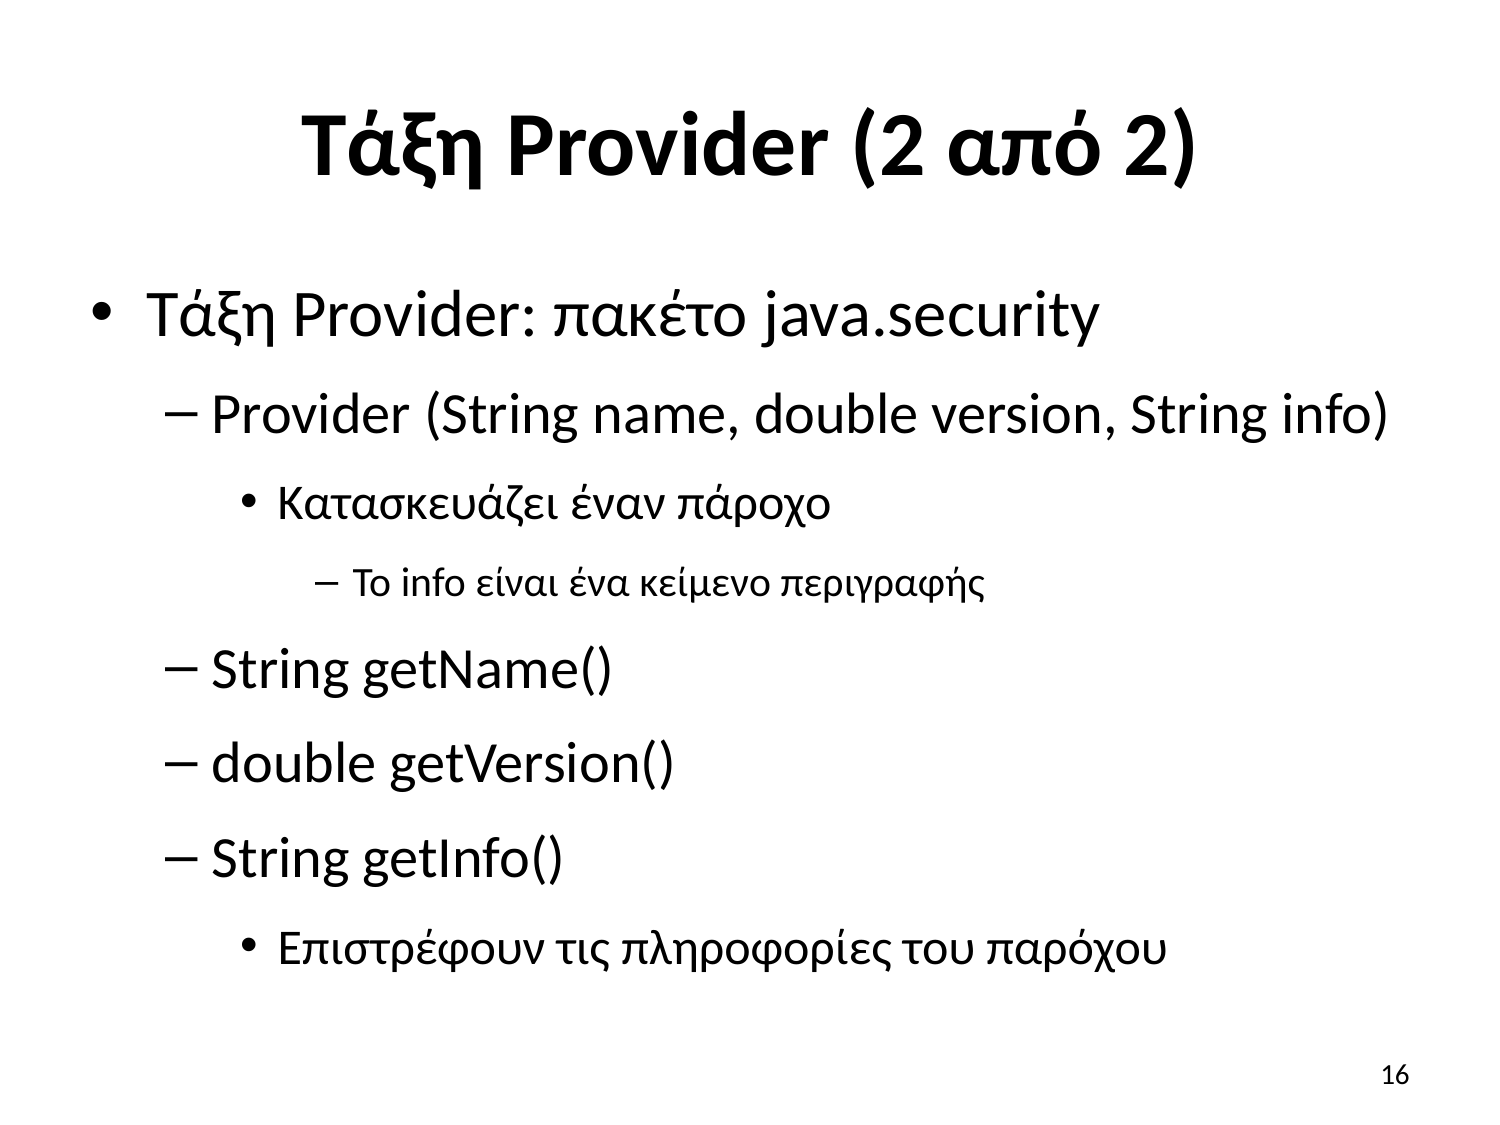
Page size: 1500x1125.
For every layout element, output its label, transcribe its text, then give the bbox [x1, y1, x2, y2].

title Τάξη Provider (2 από 2) [75, 45, 1425, 233]
slide_number 16 [1074, 1042, 1425, 1103]
list Τάξη Provider: πακέτο java.security Provider (String name, double version, String info) Κατασκευάζει έναν πάροχο Το info είναι ένα κείμενο περιγραφής String getName() double getVersion() String getInfo() Επιστρέφουν τις πληροφορίες του παρόχου [75, 262, 1425, 1005]
